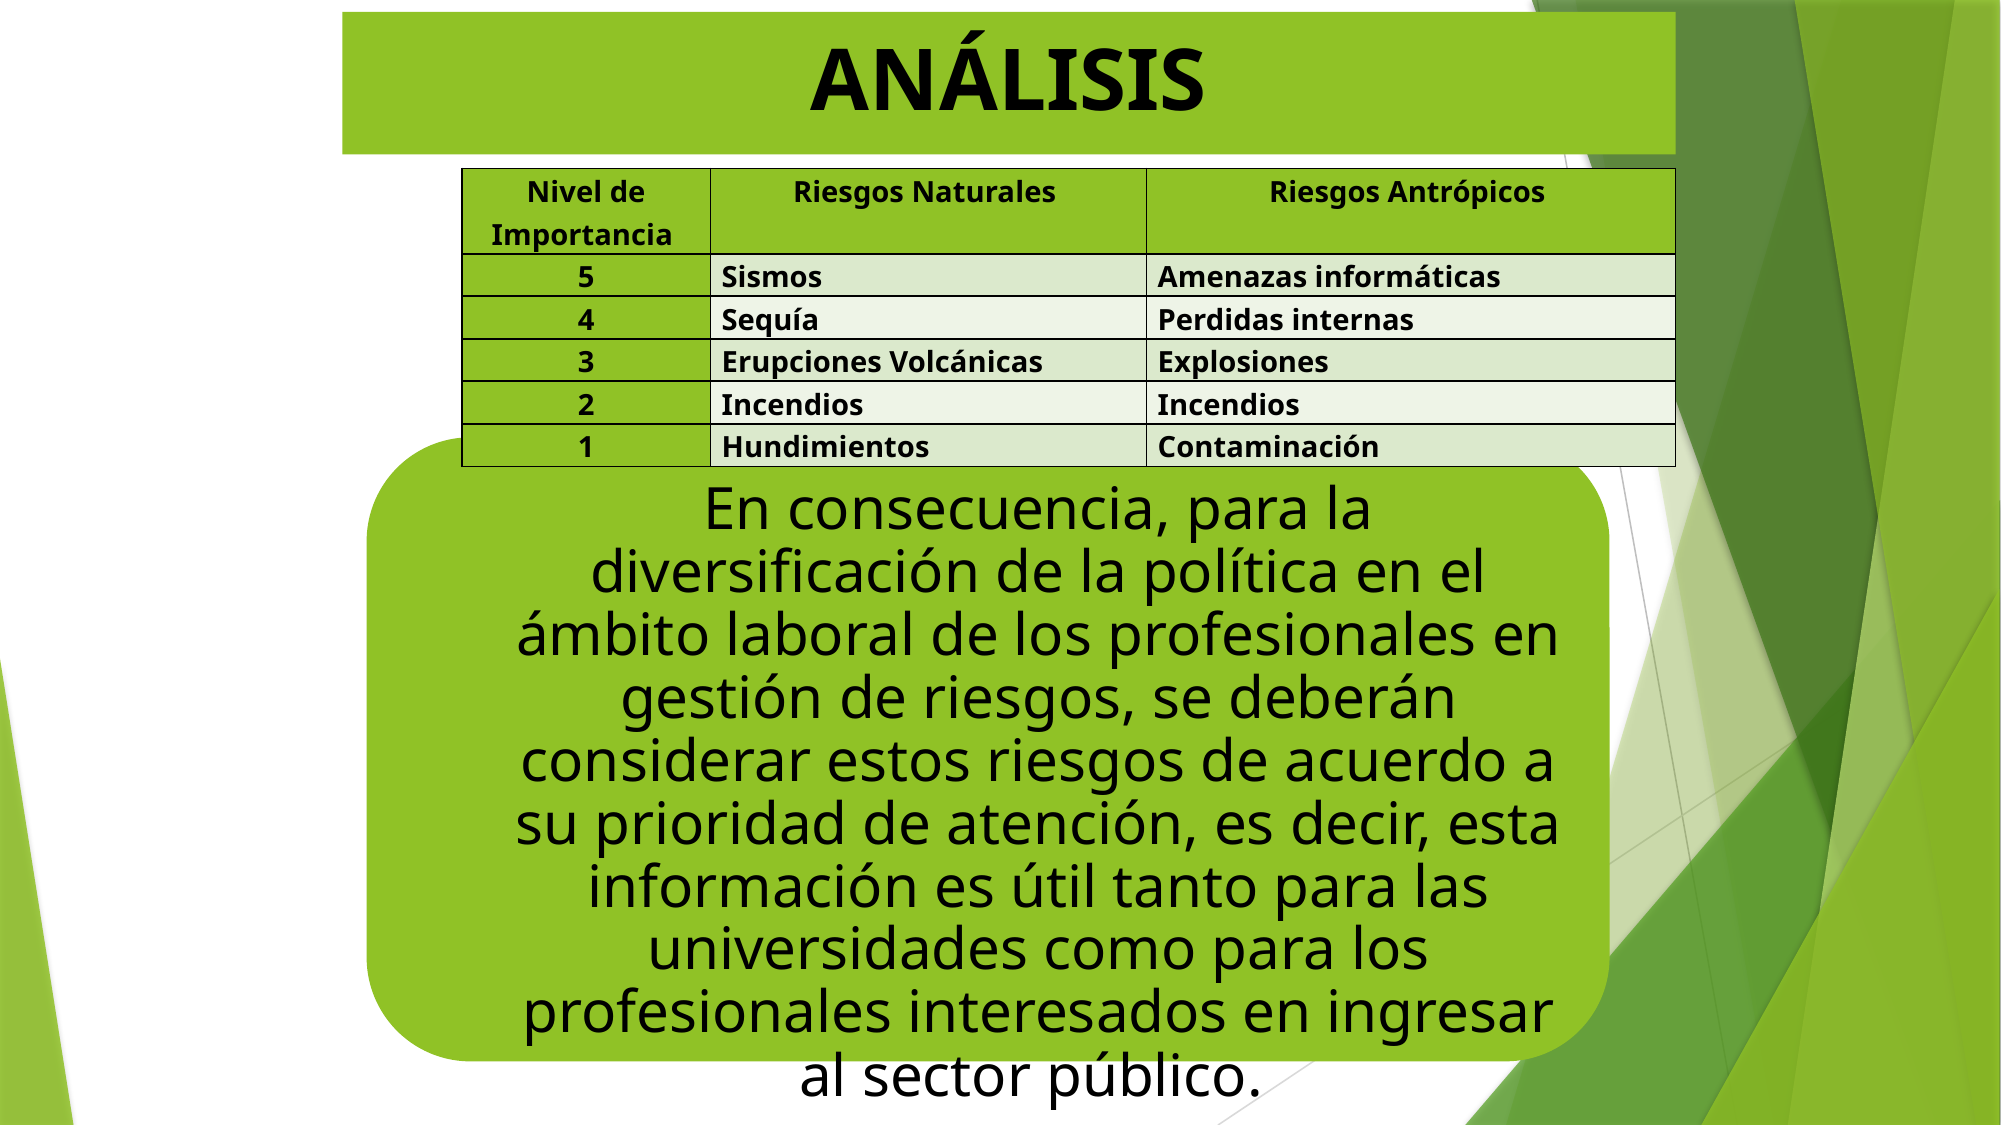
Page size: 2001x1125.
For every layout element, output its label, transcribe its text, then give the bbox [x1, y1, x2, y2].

table_cell Sequía [711, 297, 1146, 338]
table_cell Explosiones [1147, 340, 1675, 380]
table_cell 1 [463, 425, 710, 430]
table_cell 3 [463, 340, 710, 380]
table_cell Incendios [711, 382, 1146, 423]
table_header Riesgos Antrópicos [1147, 169, 1675, 253]
table_cell 2 [463, 382, 710, 423]
table_cell Contaminación [1147, 425, 1675, 430]
table_header Riesgos Naturales [711, 169, 1146, 253]
table_cell Perdidas internas [1147, 297, 1675, 338]
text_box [341, 11, 1677, 155]
table_cell Sismos [711, 255, 1146, 295]
table_cell 5 [463, 255, 710, 295]
table_cell Hundimientos [711, 425, 1146, 430]
table_header Nivel de Importancia [463, 169, 710, 253]
table_cell Erupciones Volcánicas [711, 340, 1146, 380]
table_cell Amenazas informáticas [1147, 255, 1675, 295]
table_cell Incendios [1147, 382, 1675, 423]
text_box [88, 432, 2000, 1125]
table_cell 4 [463, 297, 710, 338]
